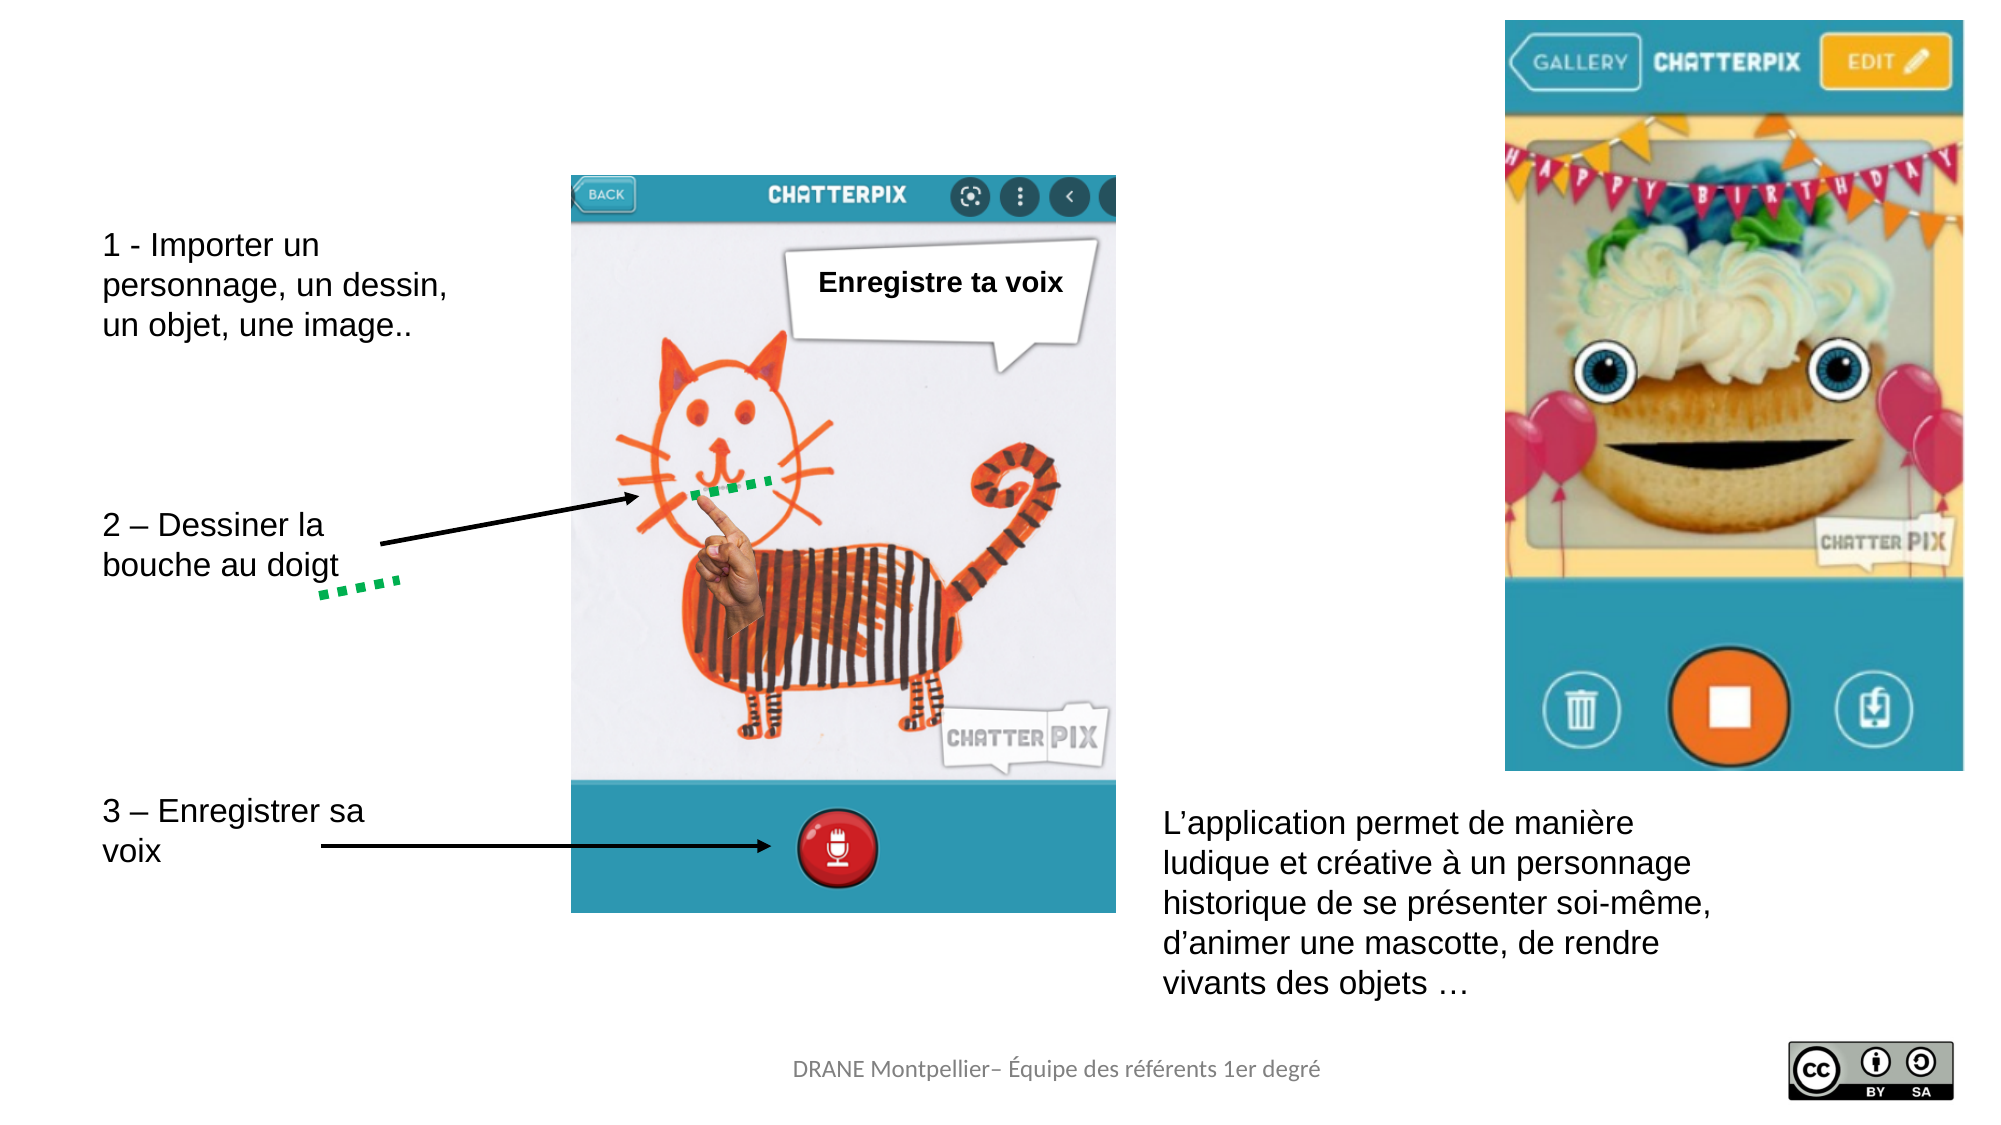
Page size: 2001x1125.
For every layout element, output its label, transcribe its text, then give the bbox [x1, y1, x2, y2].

text_box 3 – Enregistrer sa voix [87, 782, 420, 877]
picture [571, 175, 1116, 913]
text_box 1 - Importer un personnage, un dessin, un objet, une image.. [87, 216, 484, 396]
picture [1505, 19, 1965, 771]
text_box 2 – Dessiner la bouche au doigt [87, 496, 456, 591]
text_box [380, 495, 636, 545]
text_box L’application permet de manière ludique et créative à un personnage historique de se présenter soi-même, d’animer une mascotte, de rendre vivants des objets … [1148, 793, 1763, 1009]
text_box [690, 480, 772, 489]
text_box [318, 579, 400, 596]
text_box DRANE Montpellier– Équipe des référents 1er degré [493, 1044, 1622, 1105]
picture [1781, 1037, 1956, 1105]
